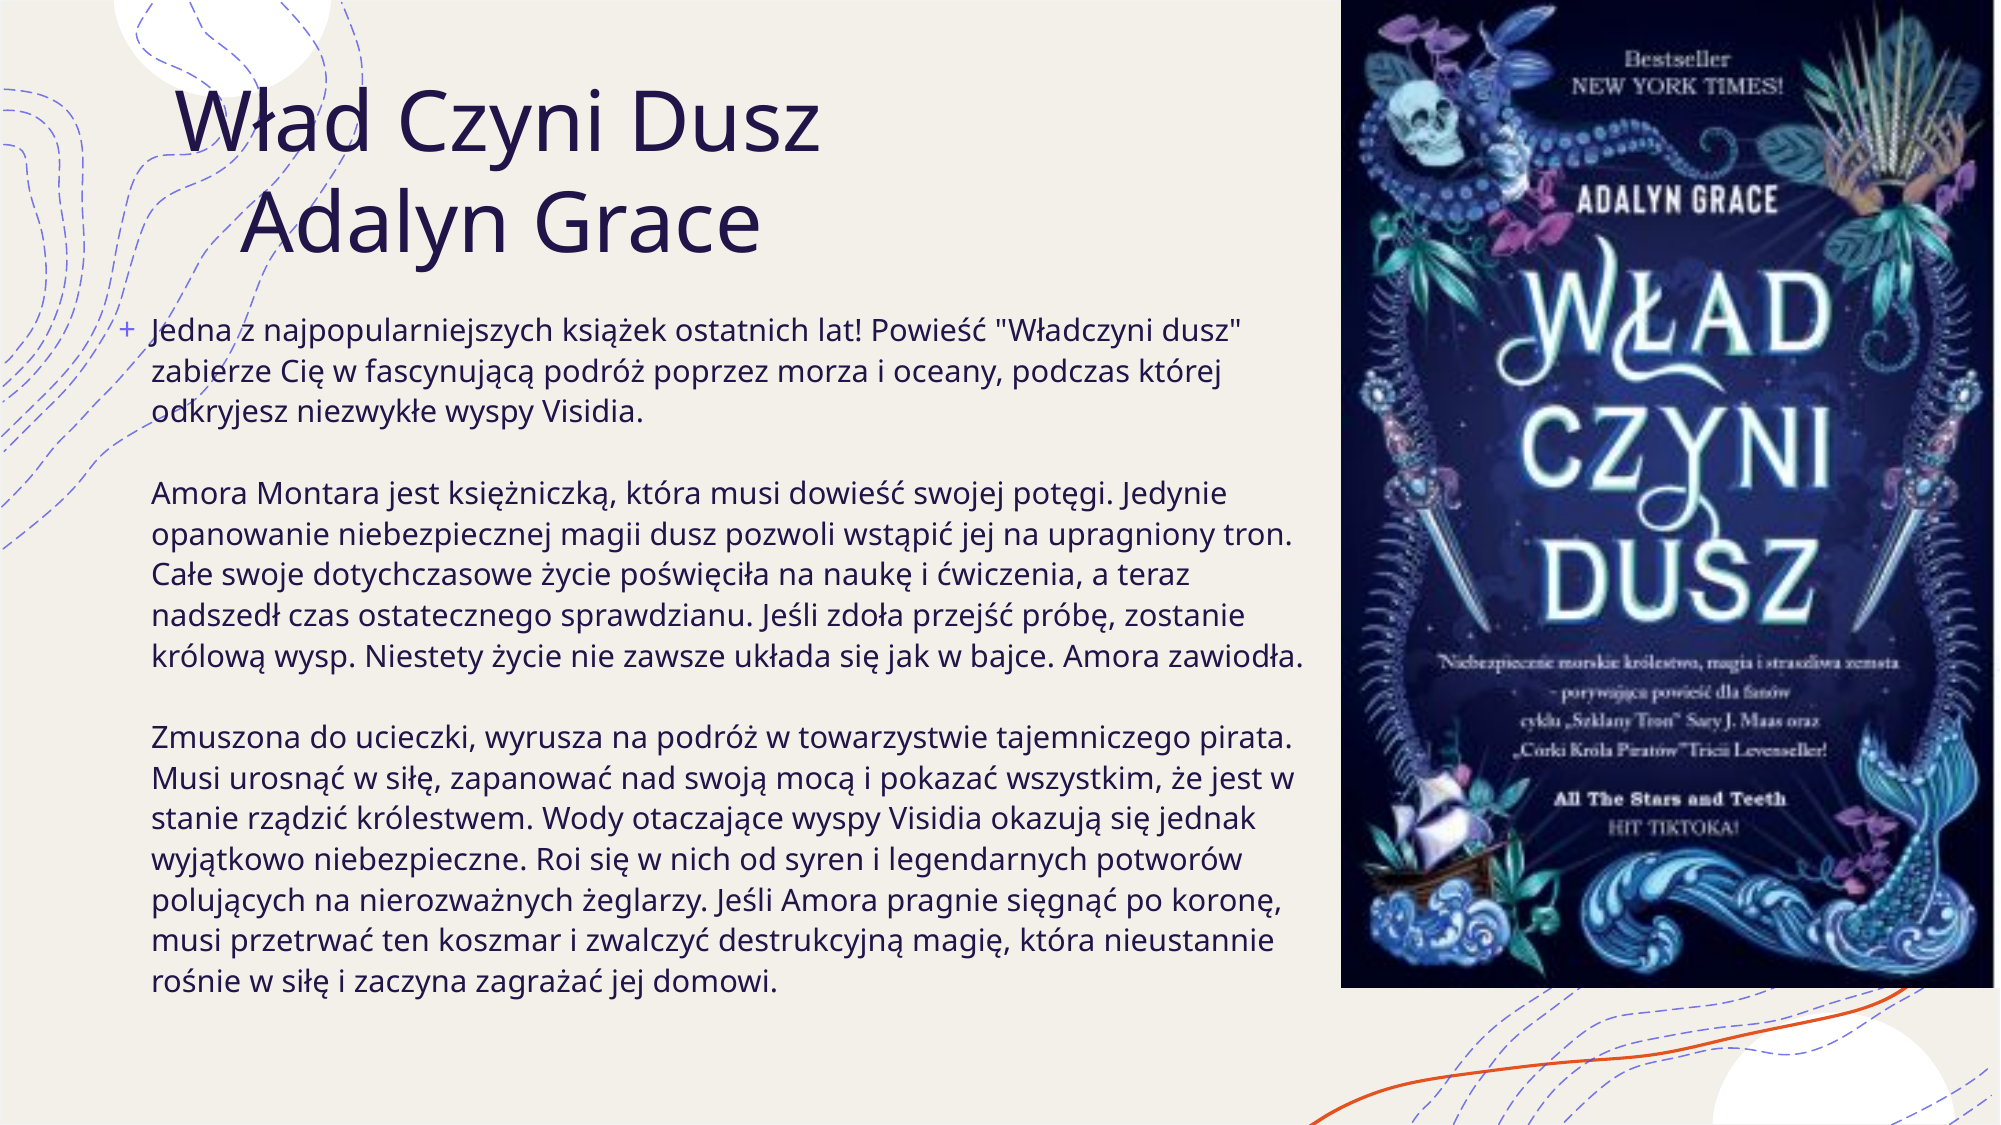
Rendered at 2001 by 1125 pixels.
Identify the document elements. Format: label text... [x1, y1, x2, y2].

picture [1341, 0, 2000, 988]
list Jedna z najpopularniejszych książek ostatnich lat! Powieść "Władczyni dusz" zabierze Cię w fascynującą podróż poprzez morza i oceany, podczas której odkryjesz niezwykłe wyspy Visidia. Amora Montara jest księżniczką, która musi dowieść swojej potęgi. Jedynie opanowanie niebezpiecznej magii dusz pozwoli wstąpić jej na upragniony tron. Całe swoje dotychczasowe życie poświęciła na naukę i ćwiczenia, a teraz nadszedł czas ostatecznego sprawdzianu. Jeśli zdoła przejść próbę, zostanie królową wysp. Niestety życie nie zawsze układa się jak w bajce. Amora zawiodła. Zmuszona do ucieczki, wyrusza na podróż w towarzystwie tajemniczego pirata. Musi urosnąć w siłę, zapanować nad swoją mocą i pokazać wszystkim, że jest w stanie rządzić królestwem. Wody otaczające wyspy Visidia okazują się jednak wyjątkowo niebezpieczne. Roi się w nich od syren i legendarnych potworów polujących na nierozważnych żeglarzy. Jeśli Amora pragnie sięgnąć po koronę, musi przetrwać ten koszmar i zwalczyć destrukcyjną magię, która nieustannie rośnie w siłę i zaczyna zagrażać jej domowi. [103, 299, 1322, 1069]
title Wład Czyni Dusz Adalyn Grace [137, 59, 1038, 278]
